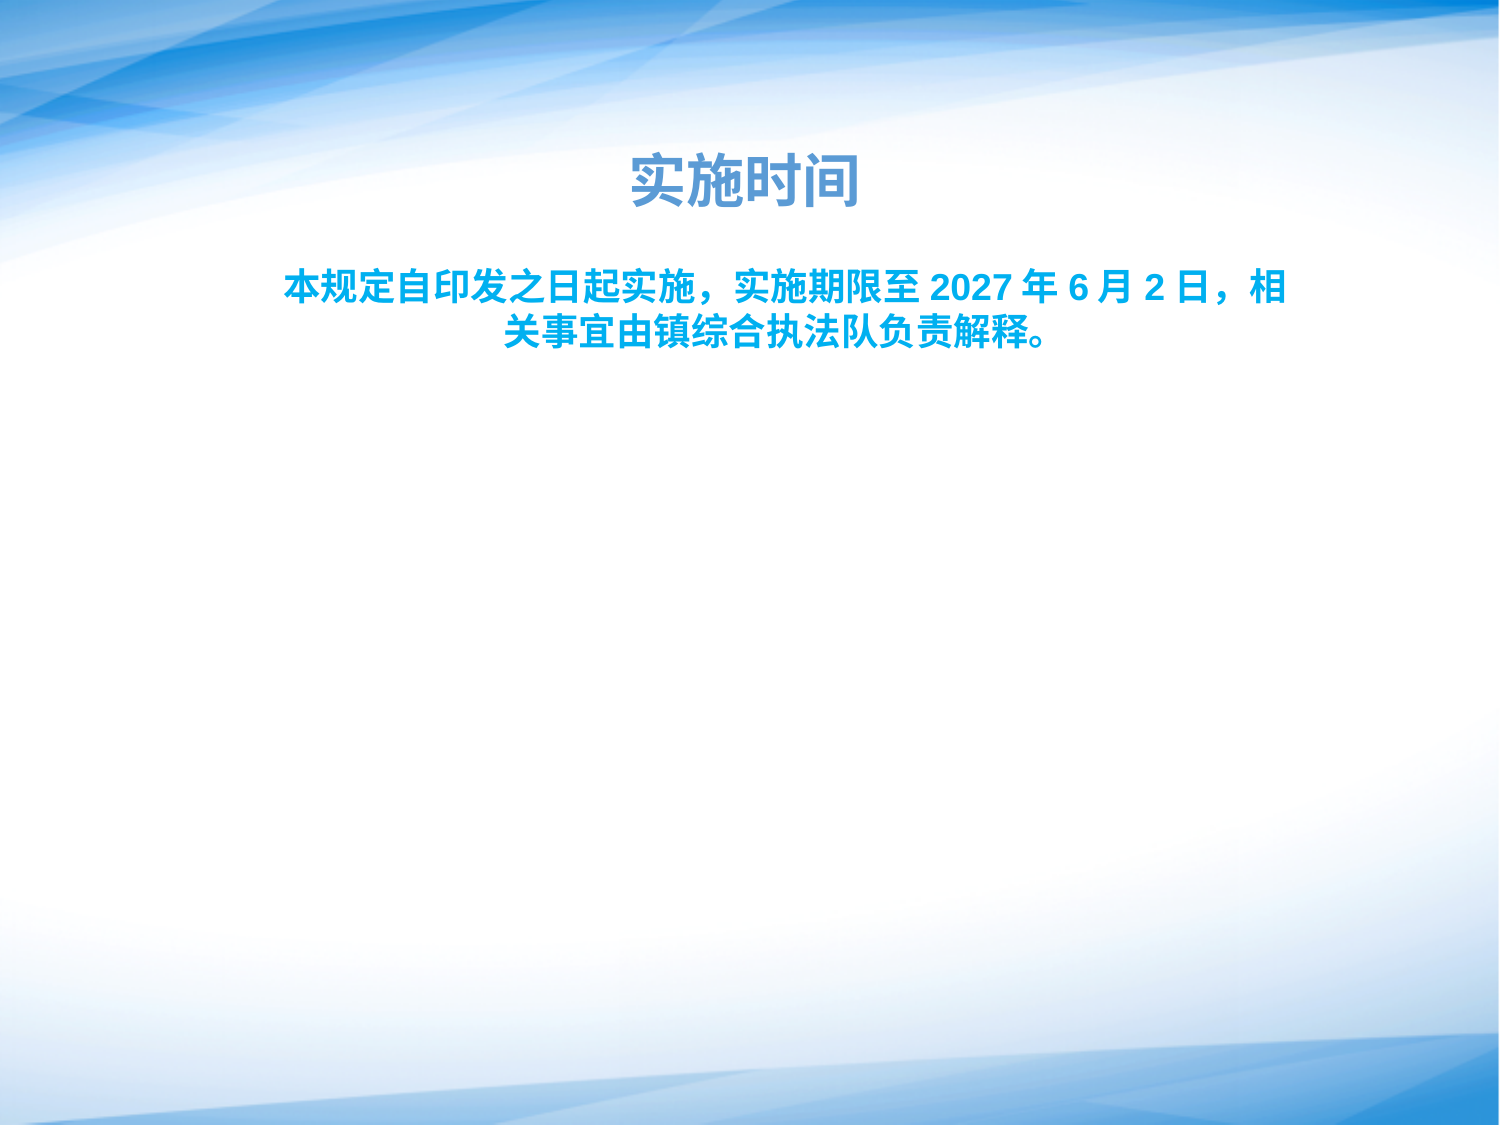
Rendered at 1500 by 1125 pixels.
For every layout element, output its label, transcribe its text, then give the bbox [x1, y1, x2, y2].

text_box 本规定自印发之日起实施，实施期限至2027年6月2日，相关事宜由镇综合执法队负责解释。 [265, 255, 1305, 361]
picture [0, 0, 1500, 1125]
title 实施时间 [52, 89, 1437, 268]
